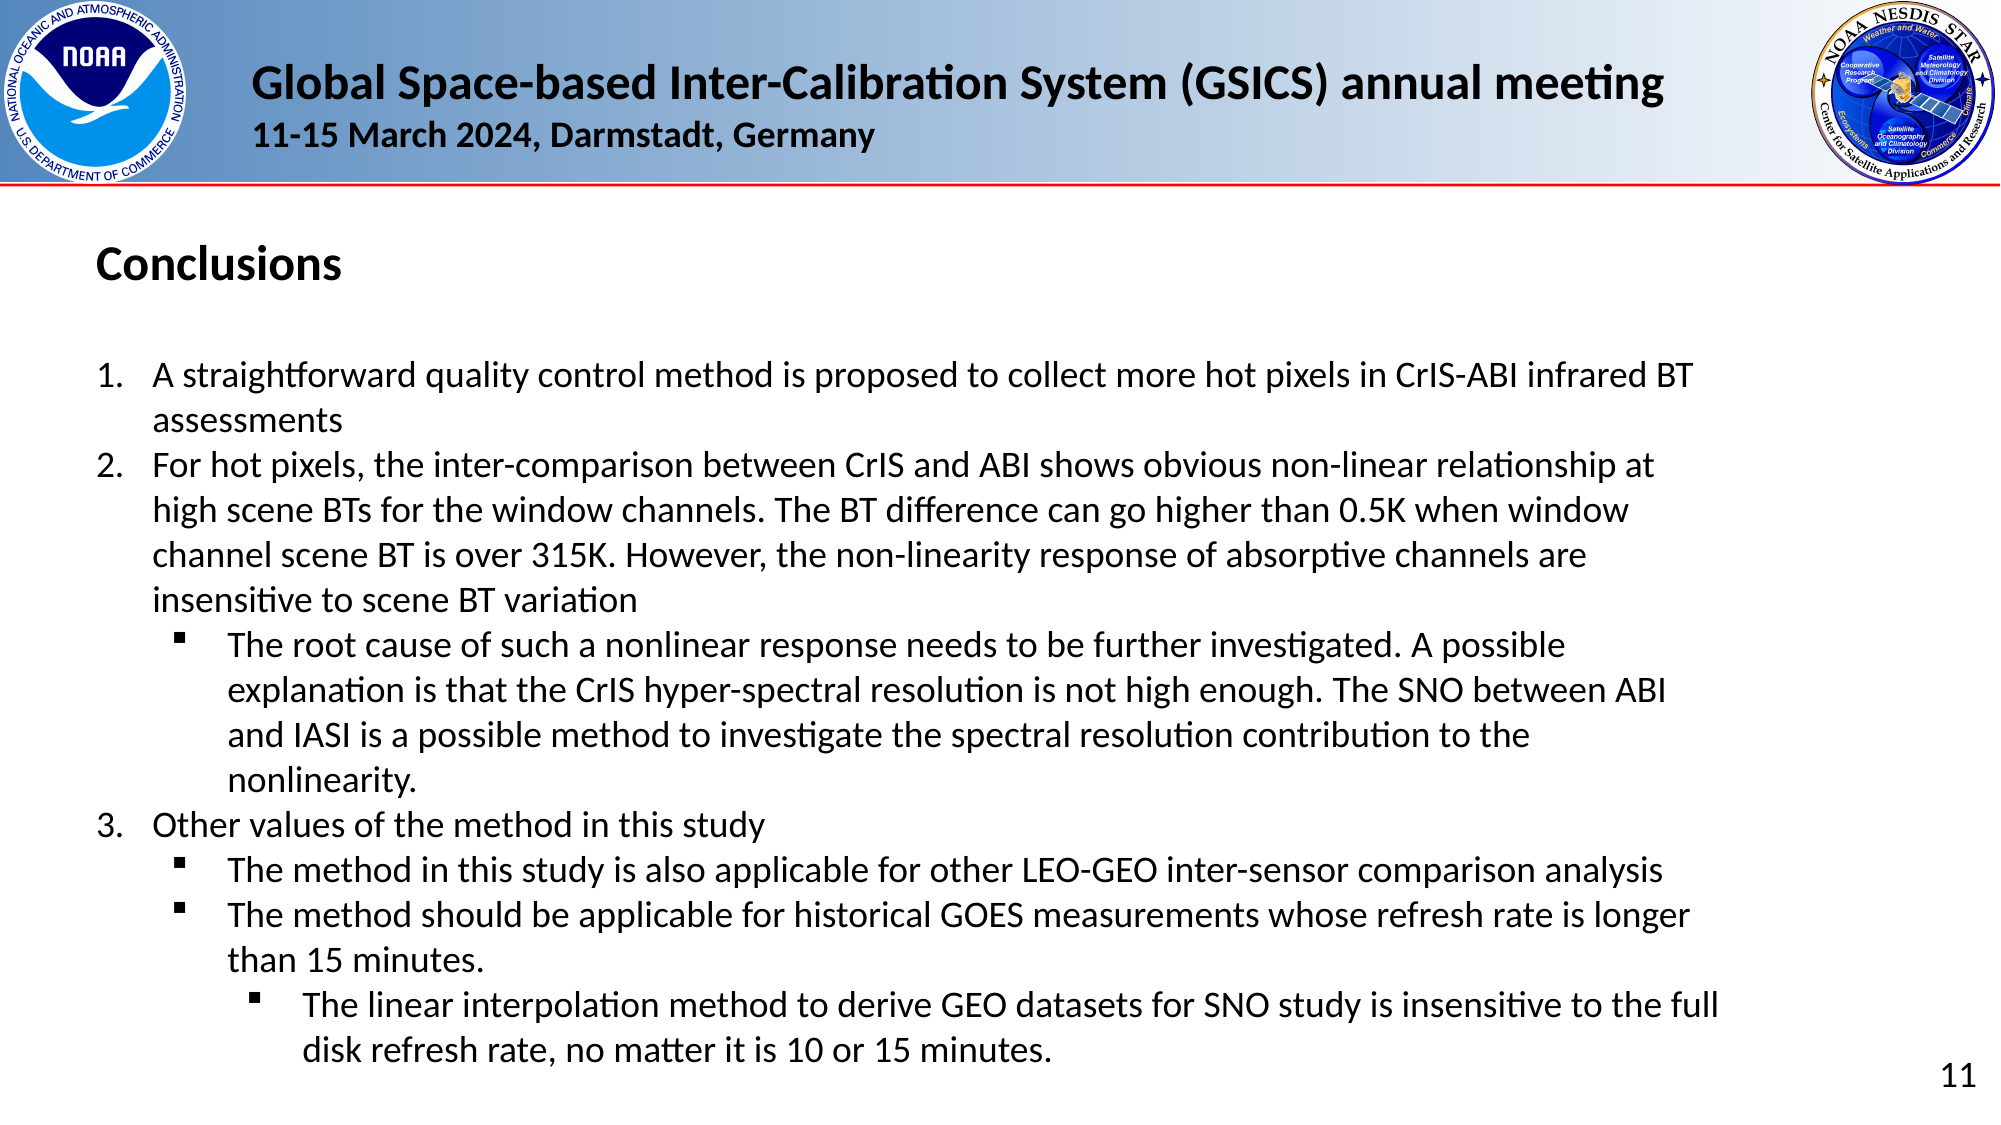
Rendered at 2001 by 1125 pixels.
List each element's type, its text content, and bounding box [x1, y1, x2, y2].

picture [4, 1, 186, 184]
text_box Global Space-based Inter-Calibration System (GSICS) annual meeting 11-15 March 2024, Darmstadt, Germany [236, 42, 1681, 163]
text_box Conclusions A straightforward quality control method is proposed to collect more hot pixels in CrIS-ABI infrared BT assessments For hot pixels, the inter-comparison between CrIS and ABI shows obvious non-linear relationship at high scene BTs for the window channels. The BT difference can go higher than 0.5K when window channel scene BT is over 315K. However, the non-linearity response of absorptive channels are insensitive to scene BT variation The root cause of such a nonlinear response needs to be further investigated. A possible explanation is that the CrIS hyper-spectral resolution is not high enough. The SNO between ABI and IASI is a possible method to investigate the spectral resolution contribution to the nonlinearity. Other values of the method in this study The method in this study is also applicable for other LEO-GEO inter-sensor comparison analysis The method should be applicable for historical GOES measurements whose refresh rate is longer than 15 minutes. The linear interpolation method to derive GEO datasets for SNO study is insensitive to the full disk refresh rate, no matter it is 10 or 15 minutes. [81, 222, 1745, 1078]
text_box 11 [1541, 1042, 1992, 1103]
picture [1811, 1, 1995, 185]
